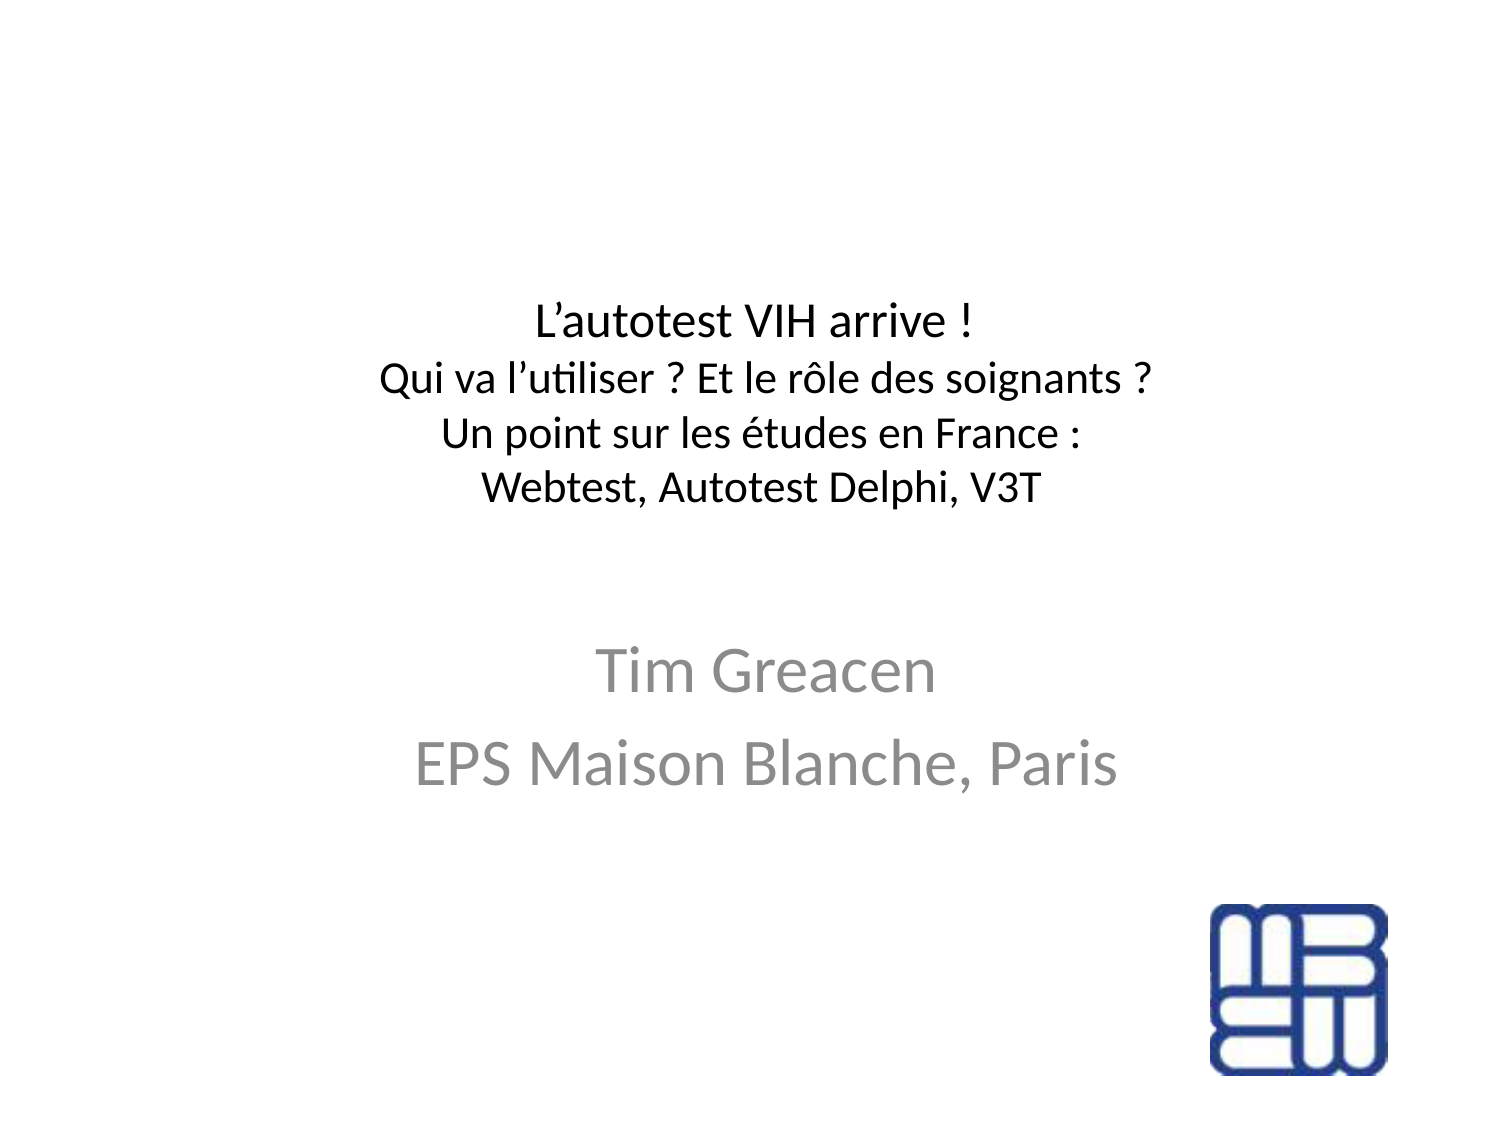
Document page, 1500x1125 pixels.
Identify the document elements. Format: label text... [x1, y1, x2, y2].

title L’autotest VIH arrive ! Qui va l’utiliser ? Et le rôle des soignants ? Un point sur les études en France : Webtest, Autotest Delphi, V3T [112, 278, 1421, 521]
picture [1210, 904, 1389, 1076]
subtitle Tim Greacen EPS Maison Blanche, Paris [112, 618, 1421, 906]
